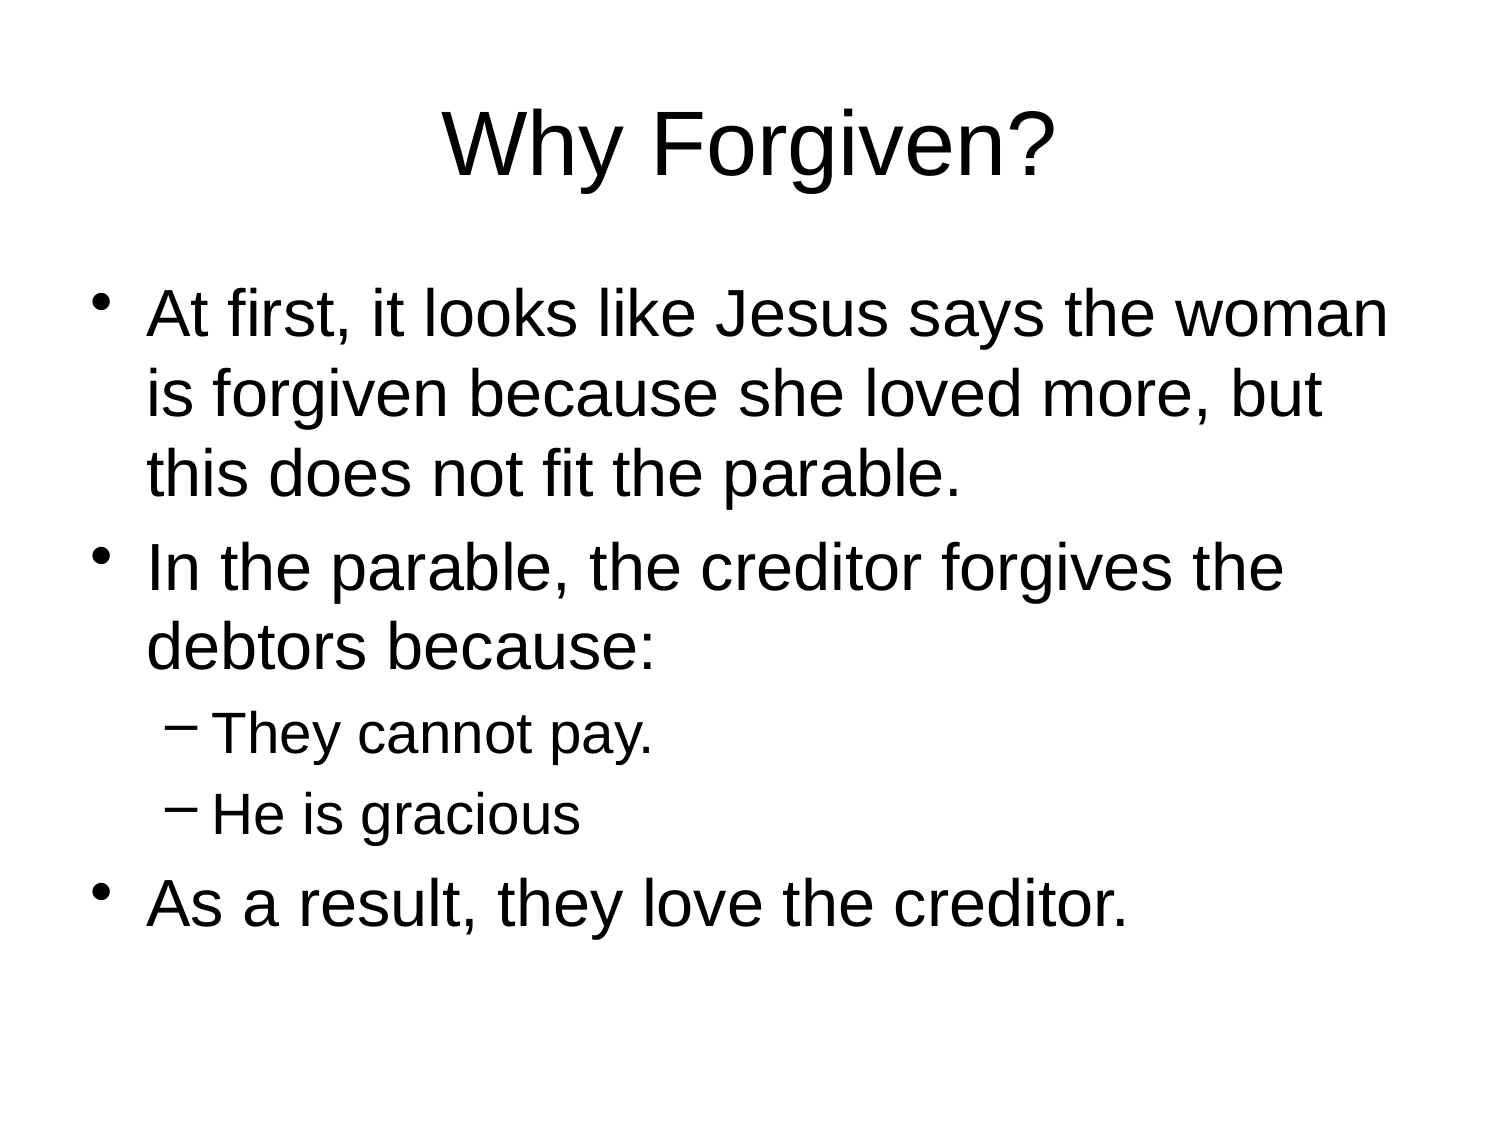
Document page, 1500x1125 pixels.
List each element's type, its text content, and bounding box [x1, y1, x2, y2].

list At first, it looks like Jesus says the woman is forgiven because she loved more, but this does not fit the parable. In the parable, the creditor forgives the debtors because: They cannot pay. He is gracious As a result, they love the creditor. [75, 262, 1425, 1005]
title Why Forgiven? [75, 45, 1425, 233]
